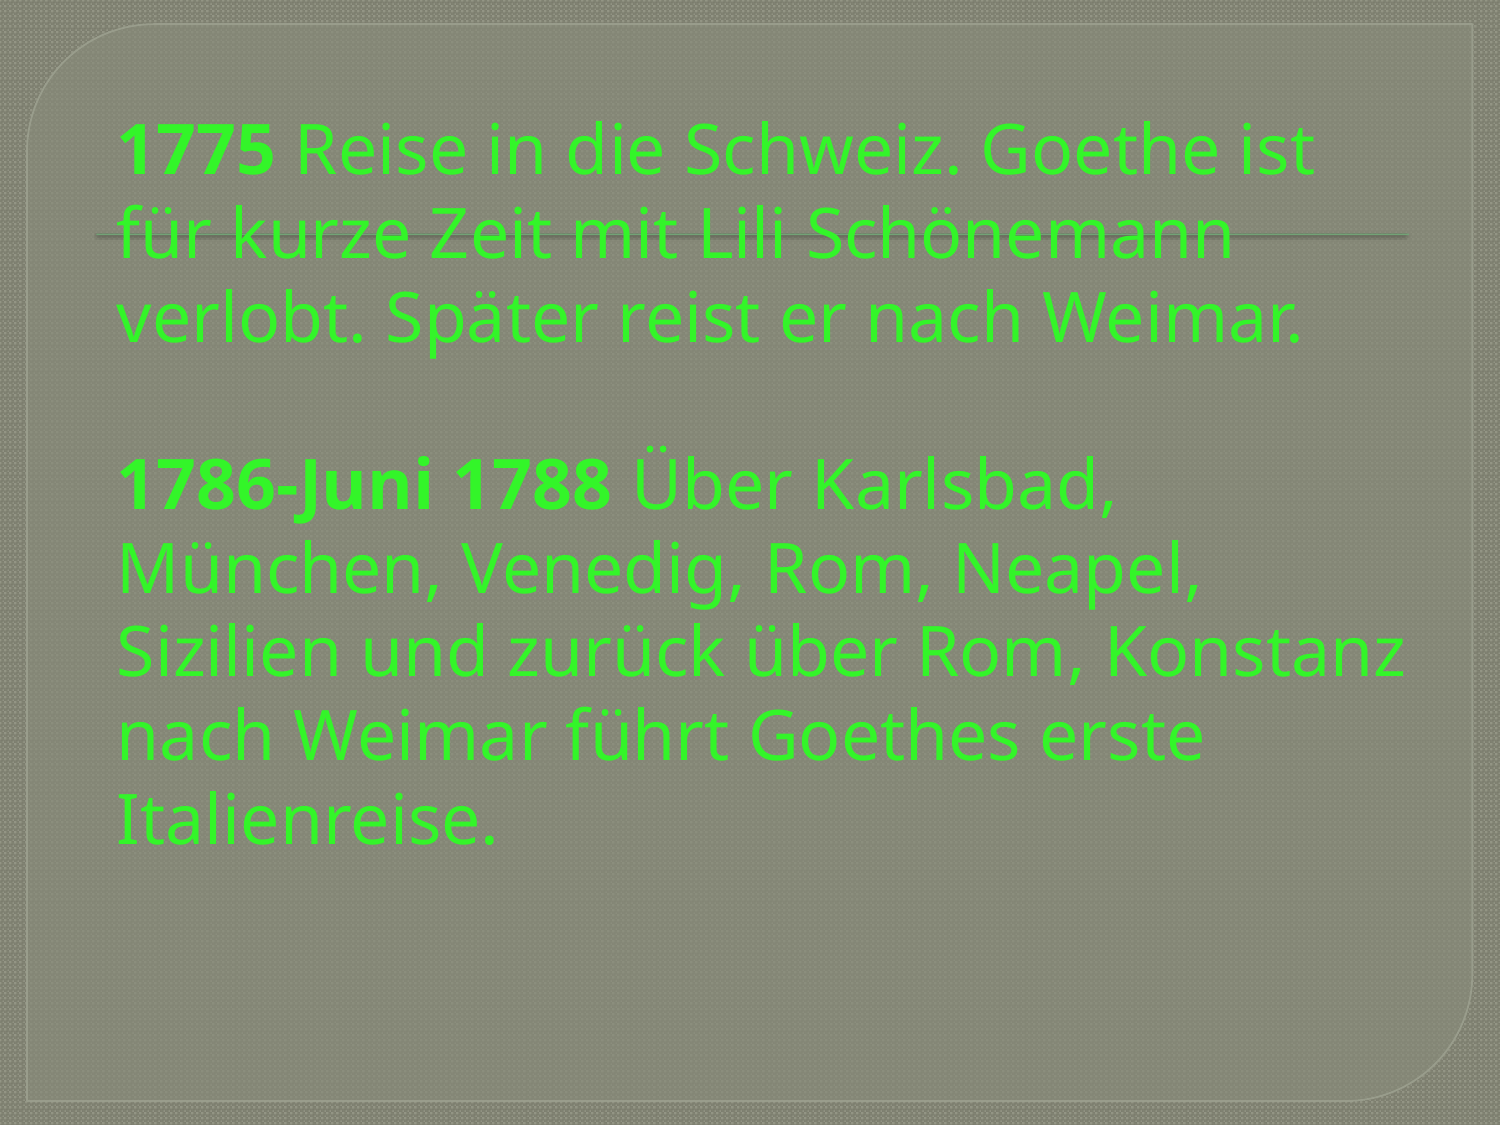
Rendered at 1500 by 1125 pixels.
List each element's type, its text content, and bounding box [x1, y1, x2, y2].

title 1775 Reise in die Schweiz. Goethe ist für kurze Zeit mit Lili Schönemann verlobt. Später reist er nach Weimar. 1786-Juni 1788 Über Karlsbad, München, Venedig, Rom, Neapel, Sizilien und zurück über Rom, Konstanz nach Weimar führt Goethes erste Italienreise. [93, 93, 1444, 950]
